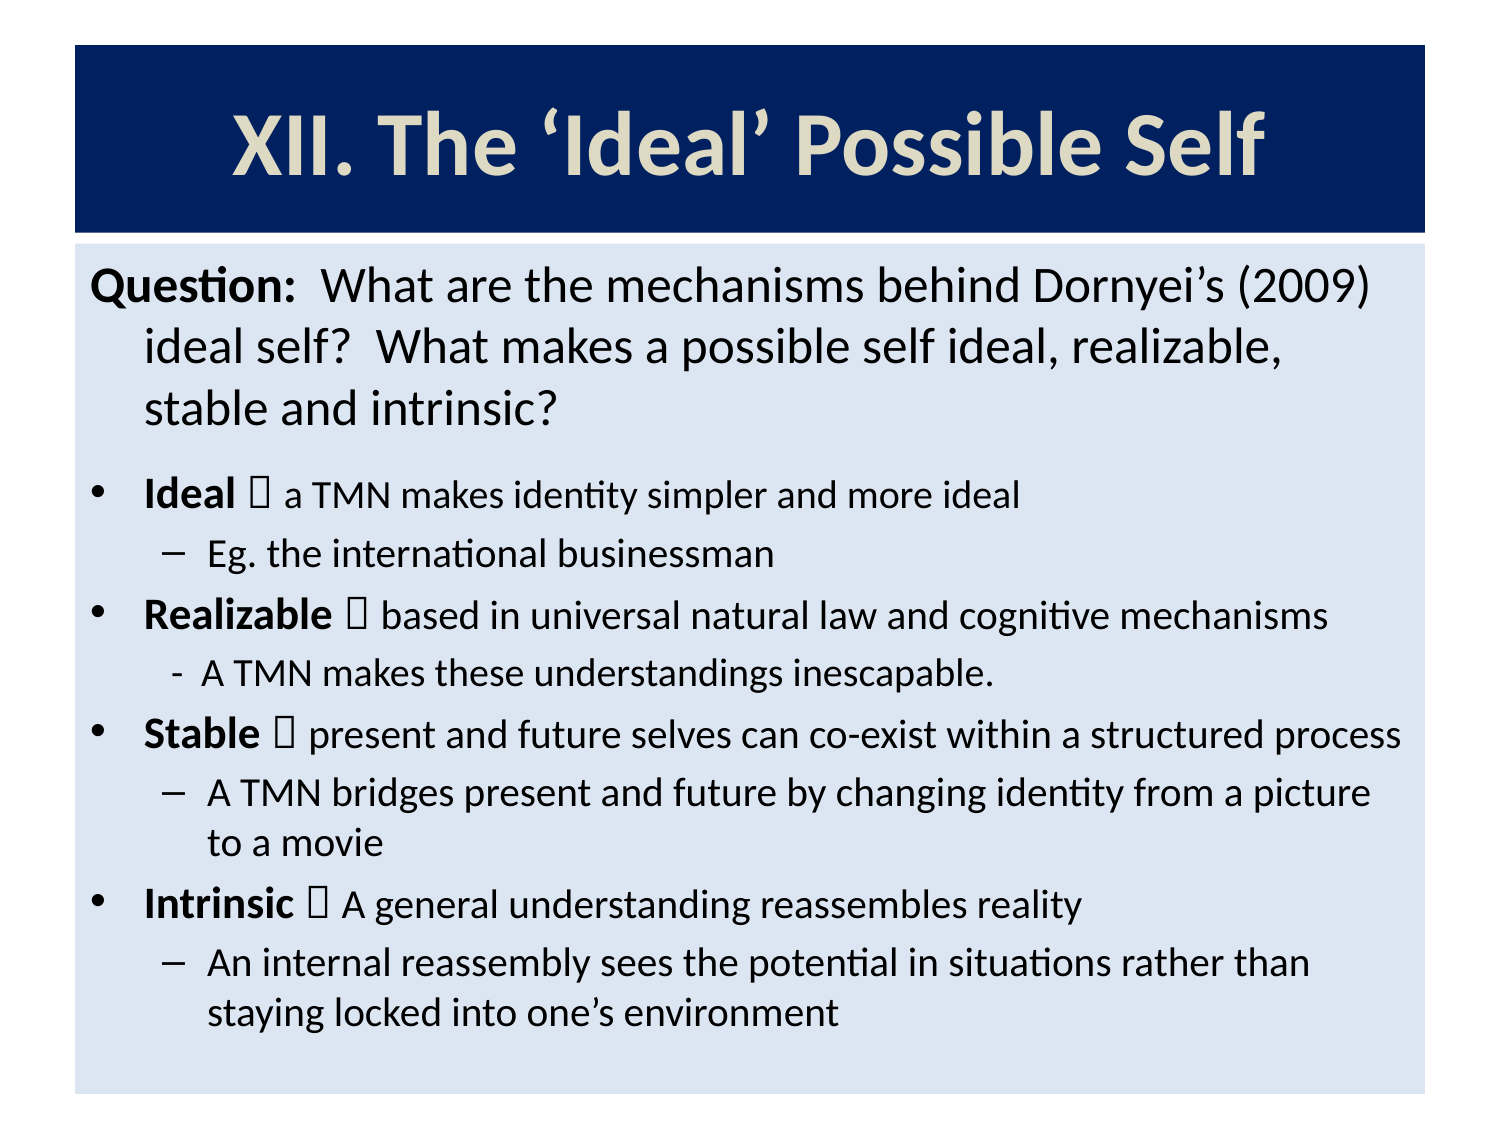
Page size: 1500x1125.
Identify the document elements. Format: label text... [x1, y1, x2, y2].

list Question: What are the mechanisms behind Dornyei’s (2009) ideal self? What makes a possible self ideal, realizable, stable and intrinsic? Ideal  a TMN makes identity simpler and more ideal Eg. the international businessman Realizable  based in universal natural law and cognitive mechanisms - A TMN makes these understandings inescapable. Stable  present and future selves can co-exist within a structured process A TMN bridges present and future by changing identity from a picture to a movie Intrinsic  A general understanding reassembles reality An internal reassembly sees the potential in situations rather than staying locked into one’s environment [75, 243, 1425, 1094]
title XII. The ‘Ideal’ Possible Self [75, 45, 1425, 233]
